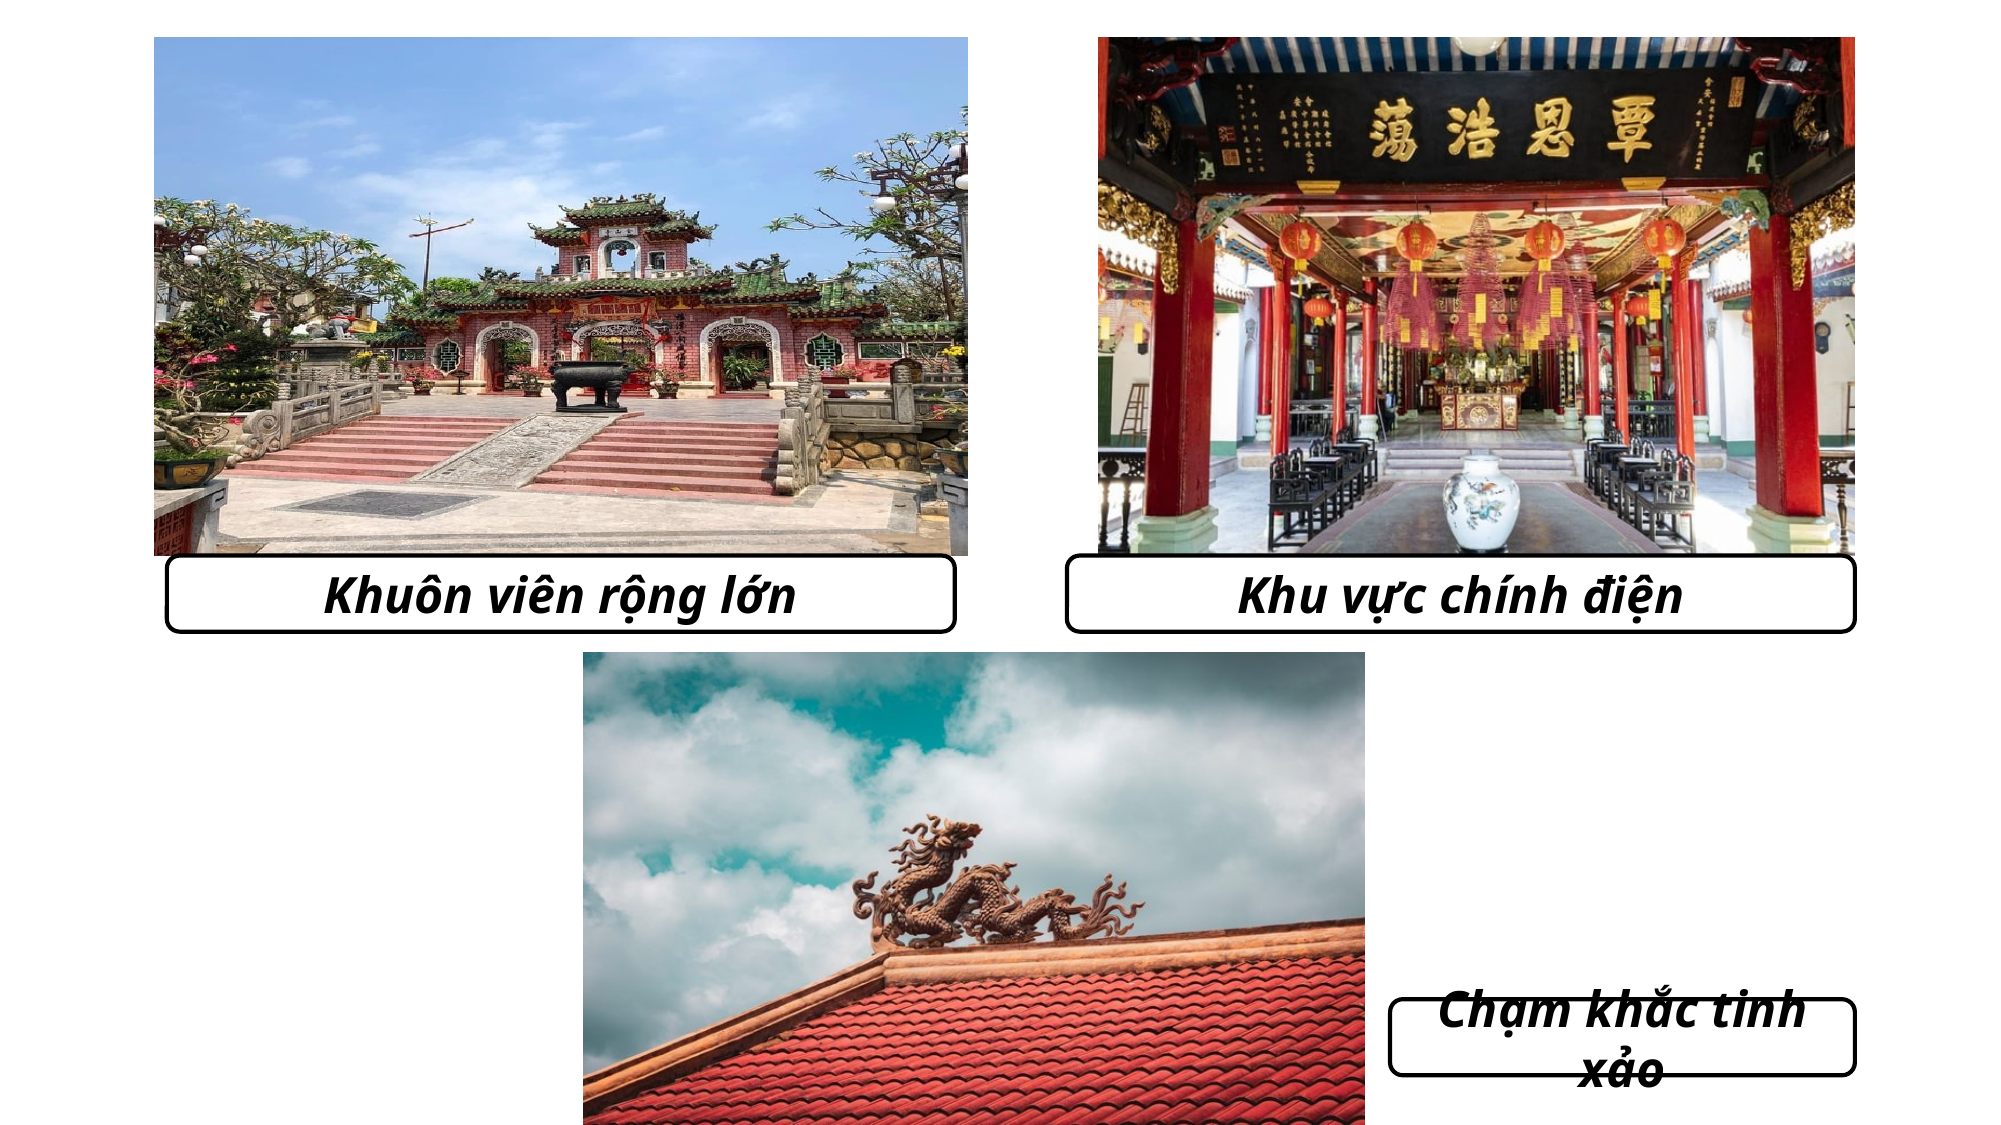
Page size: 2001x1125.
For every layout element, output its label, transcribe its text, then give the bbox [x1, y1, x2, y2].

text_box Khuôn viên rộng lớn [166, 564, 955, 632]
picture [583, 652, 1365, 1125]
text_box Khu vực chính điện [1066, 555, 1855, 632]
picture [1098, 37, 1856, 556]
text_box Chạm khắc tinh xảo [1390, 999, 1855, 1076]
picture [153, 37, 968, 556]
